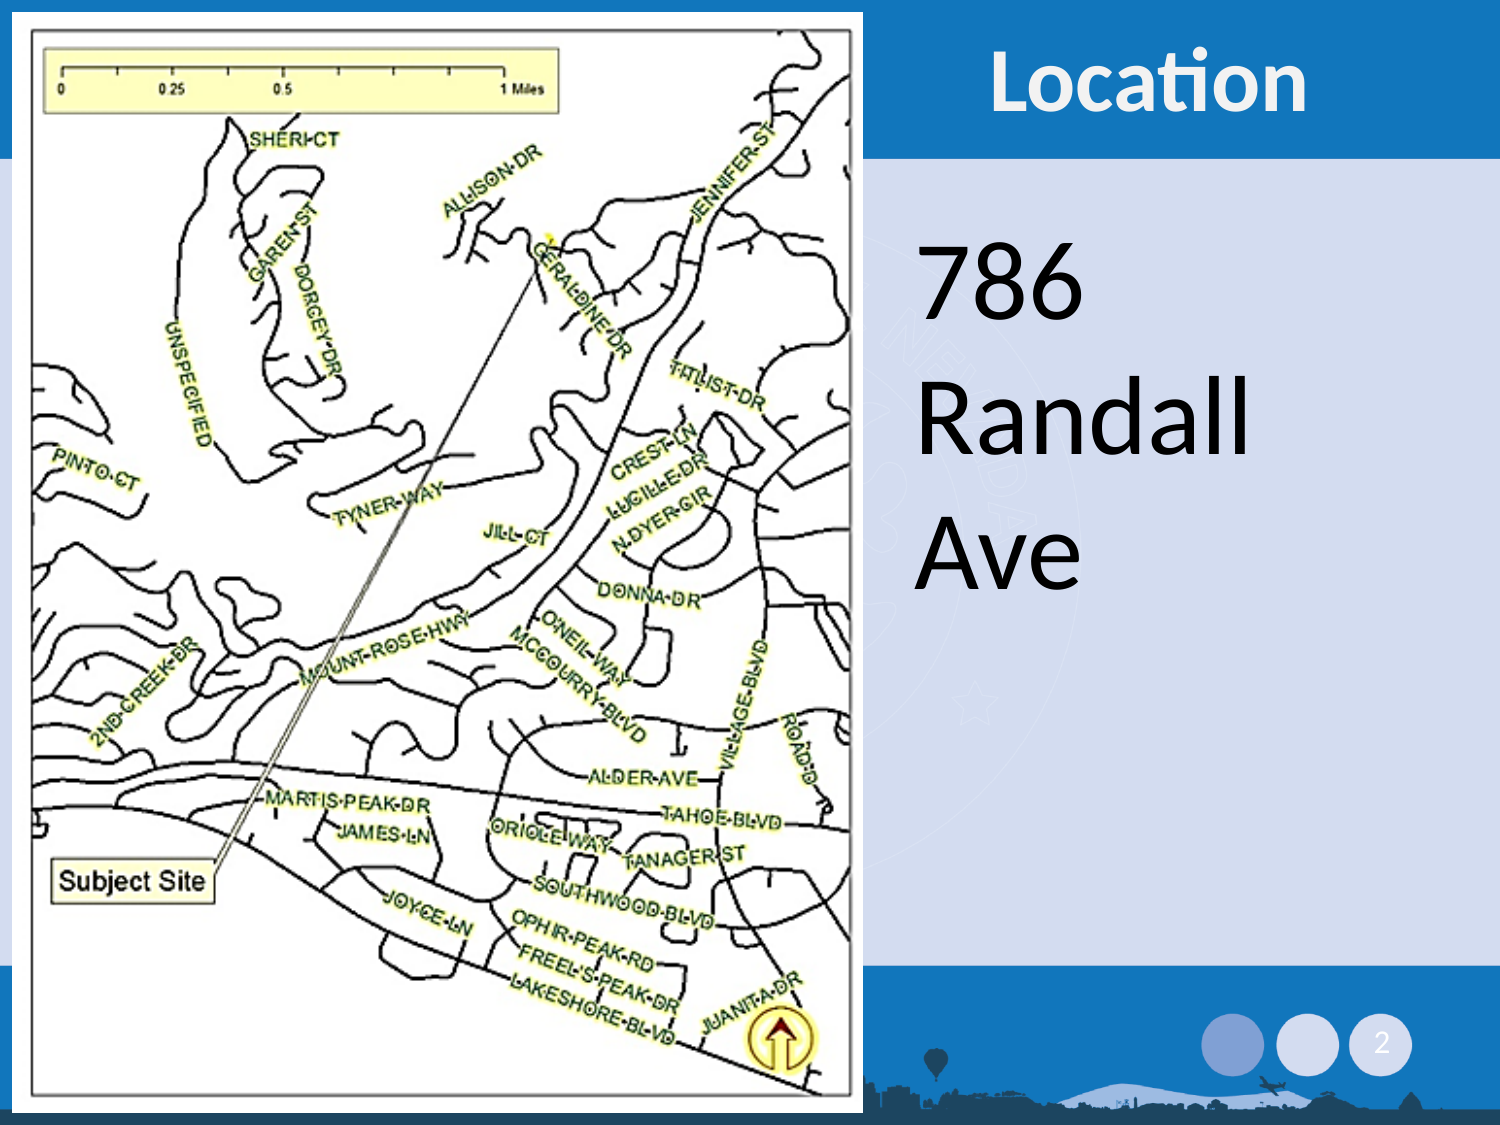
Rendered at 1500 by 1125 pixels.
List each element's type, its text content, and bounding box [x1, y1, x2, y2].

text_box 786 Randall Ave [899, 199, 1413, 620]
title Location [863, 12, 1325, 143]
picture [0, 0, 1500, 1125]
